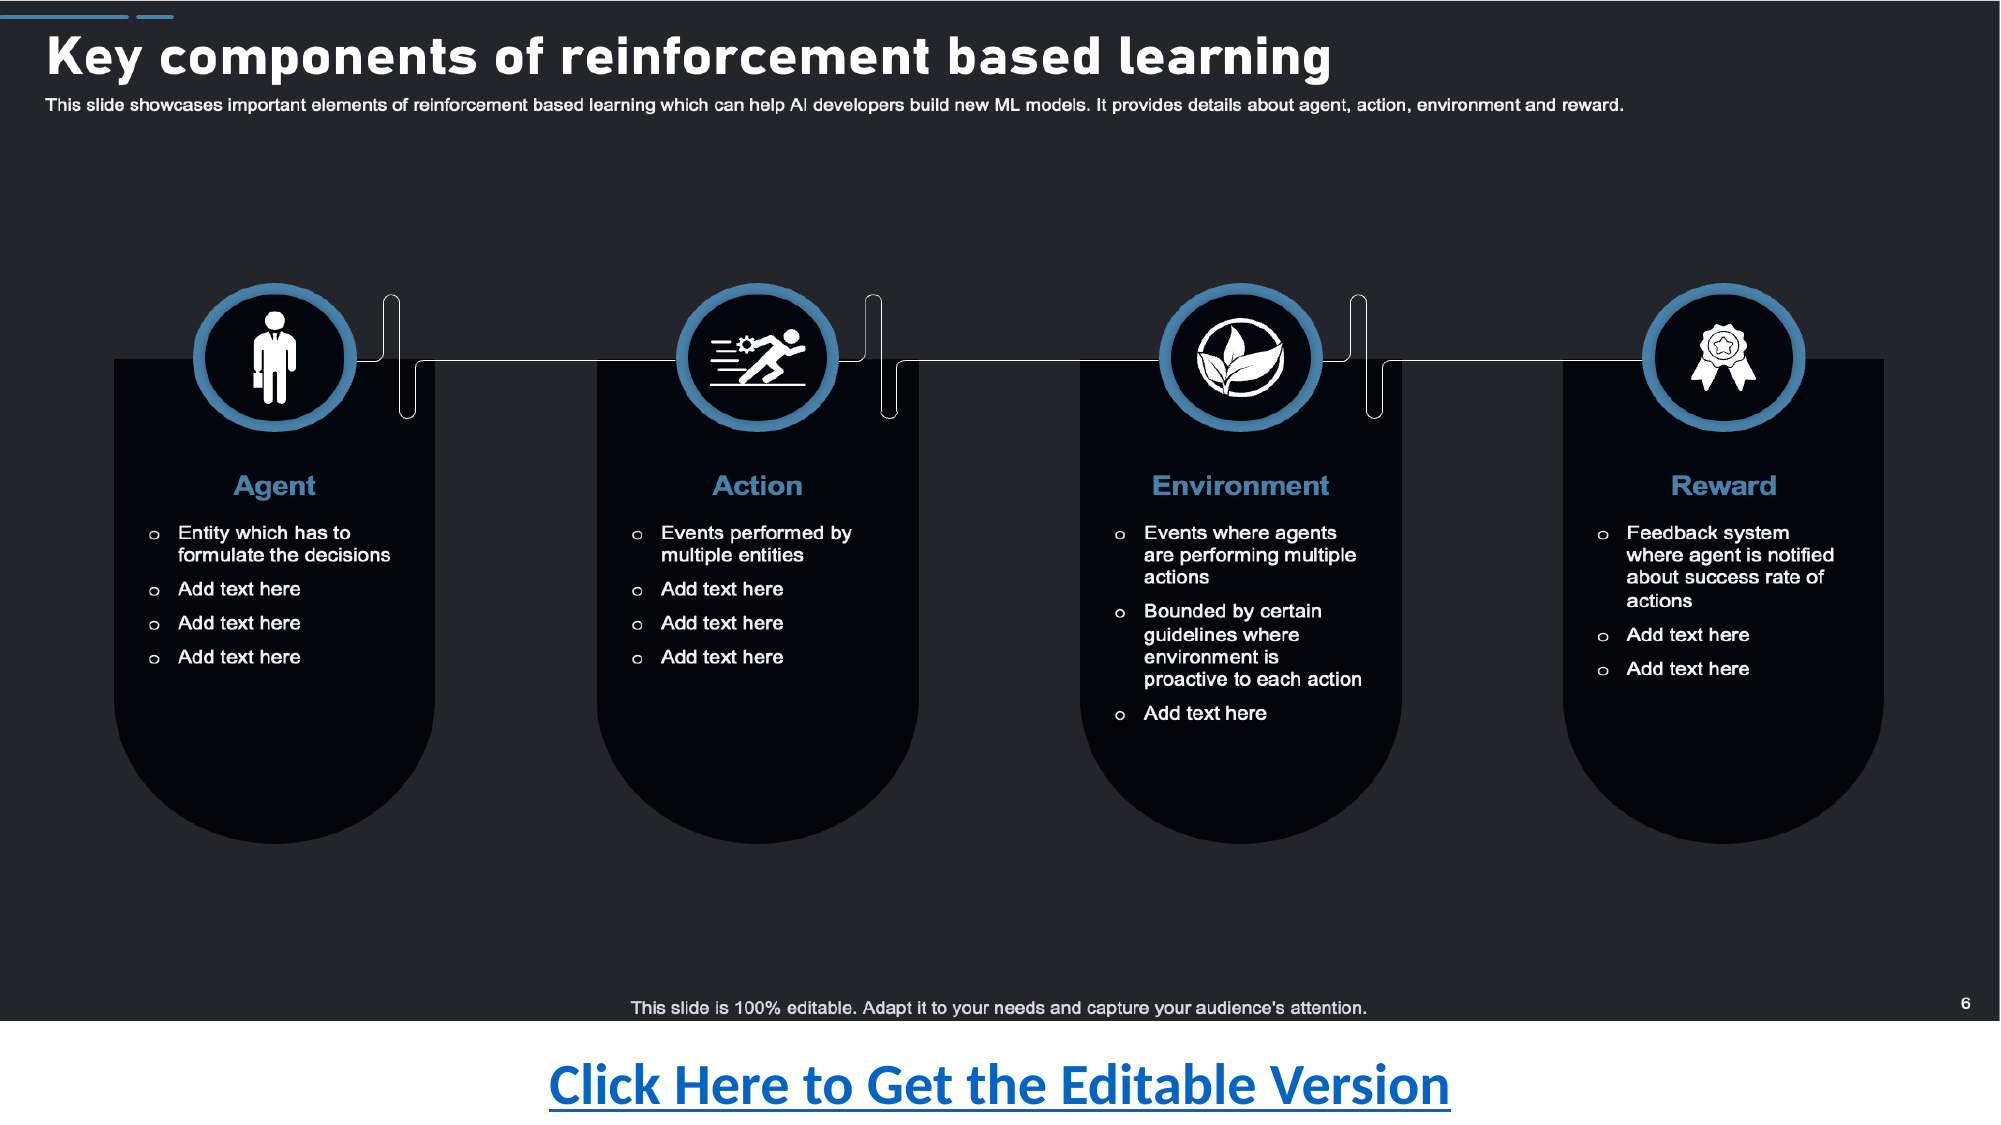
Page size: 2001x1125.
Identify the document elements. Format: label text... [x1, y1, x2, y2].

picture [0, 0, 2000, 1021]
text_box Click Here to Get the Editable Version [0, 1039, 2000, 1124]
